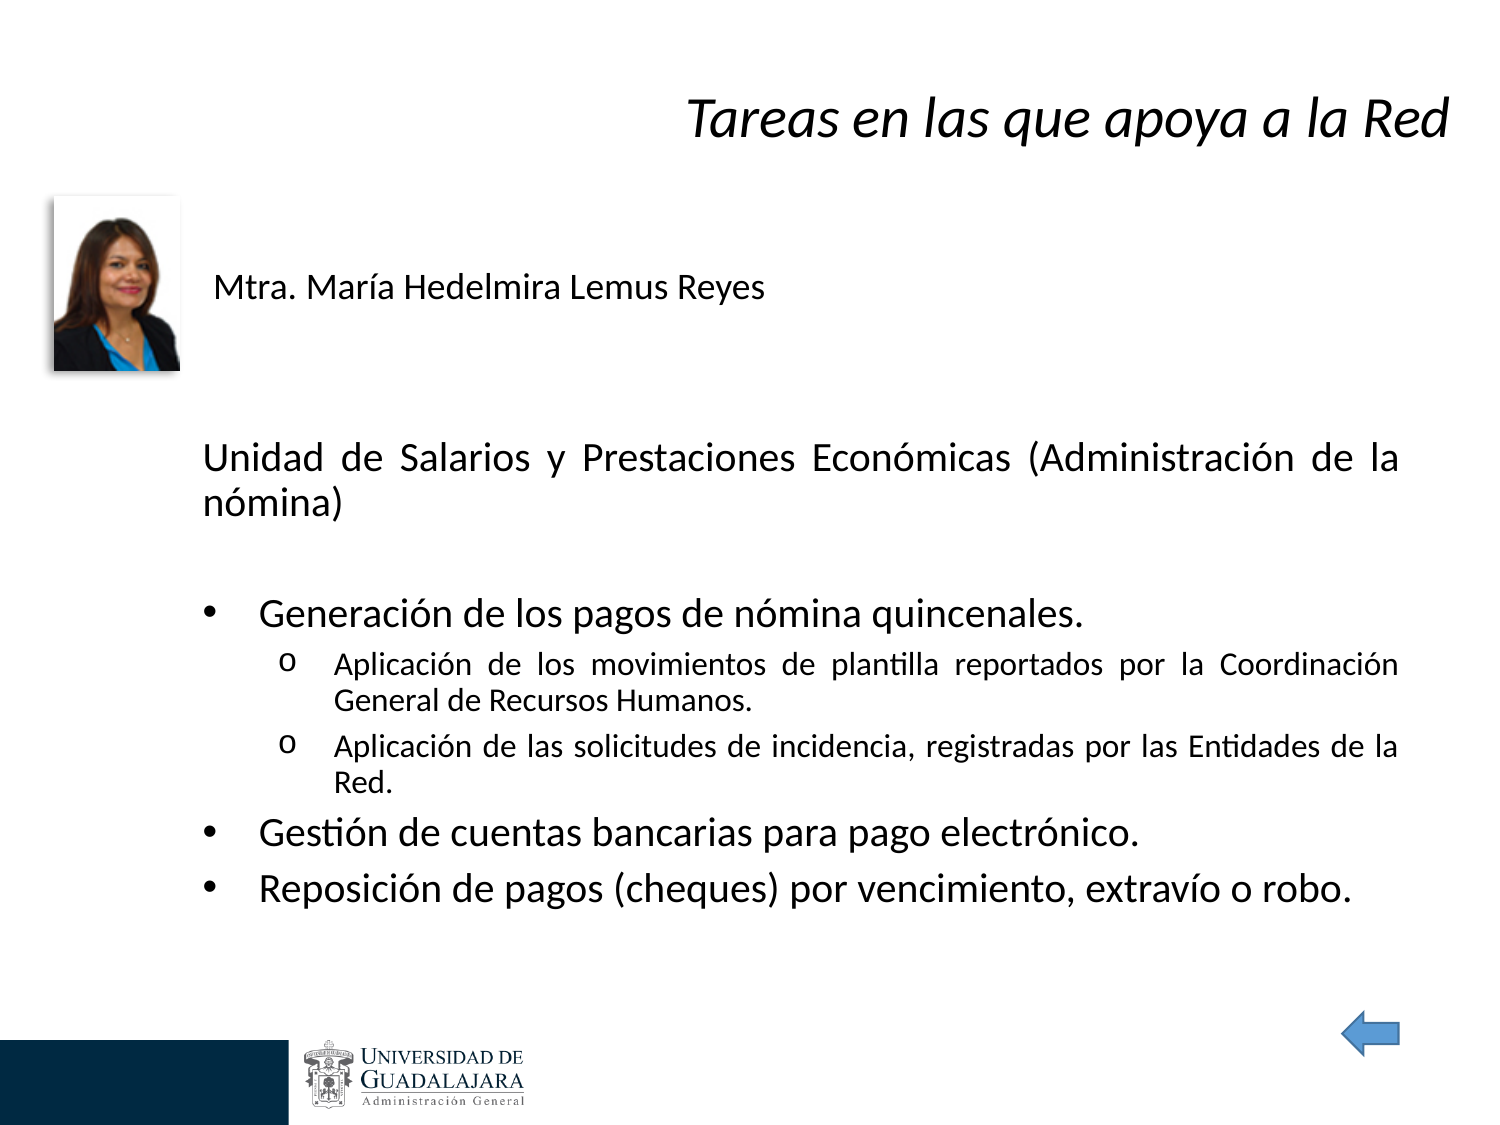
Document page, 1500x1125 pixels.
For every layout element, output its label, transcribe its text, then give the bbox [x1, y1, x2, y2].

picture [54, 196, 180, 372]
text_box Mtra. María Hedelmira Lemus Reyes [198, 254, 788, 315]
text_box [1340, 1009, 1400, 1058]
text_box Tareas en las que apoya a la Red [38, 71, 1466, 157]
list Unidad de Salarios y Prestaciones Económicas (Administración de la nómina) Generación de los pagos de nómina quincenales. Aplicación de los movimientos de plantilla reportados por la Coordinación General de Recursos Humanos. Aplicación de las solicitudes de incidencia, registradas por las Entidades de la Red. Gestión de cuentas bancarias para pago electrónico. Reposición de pagos (cheques) por vencimiento, extravío o robo. [121, 427, 1416, 940]
picture [303, 1039, 524, 1109]
text_box [0, 1039, 290, 1125]
